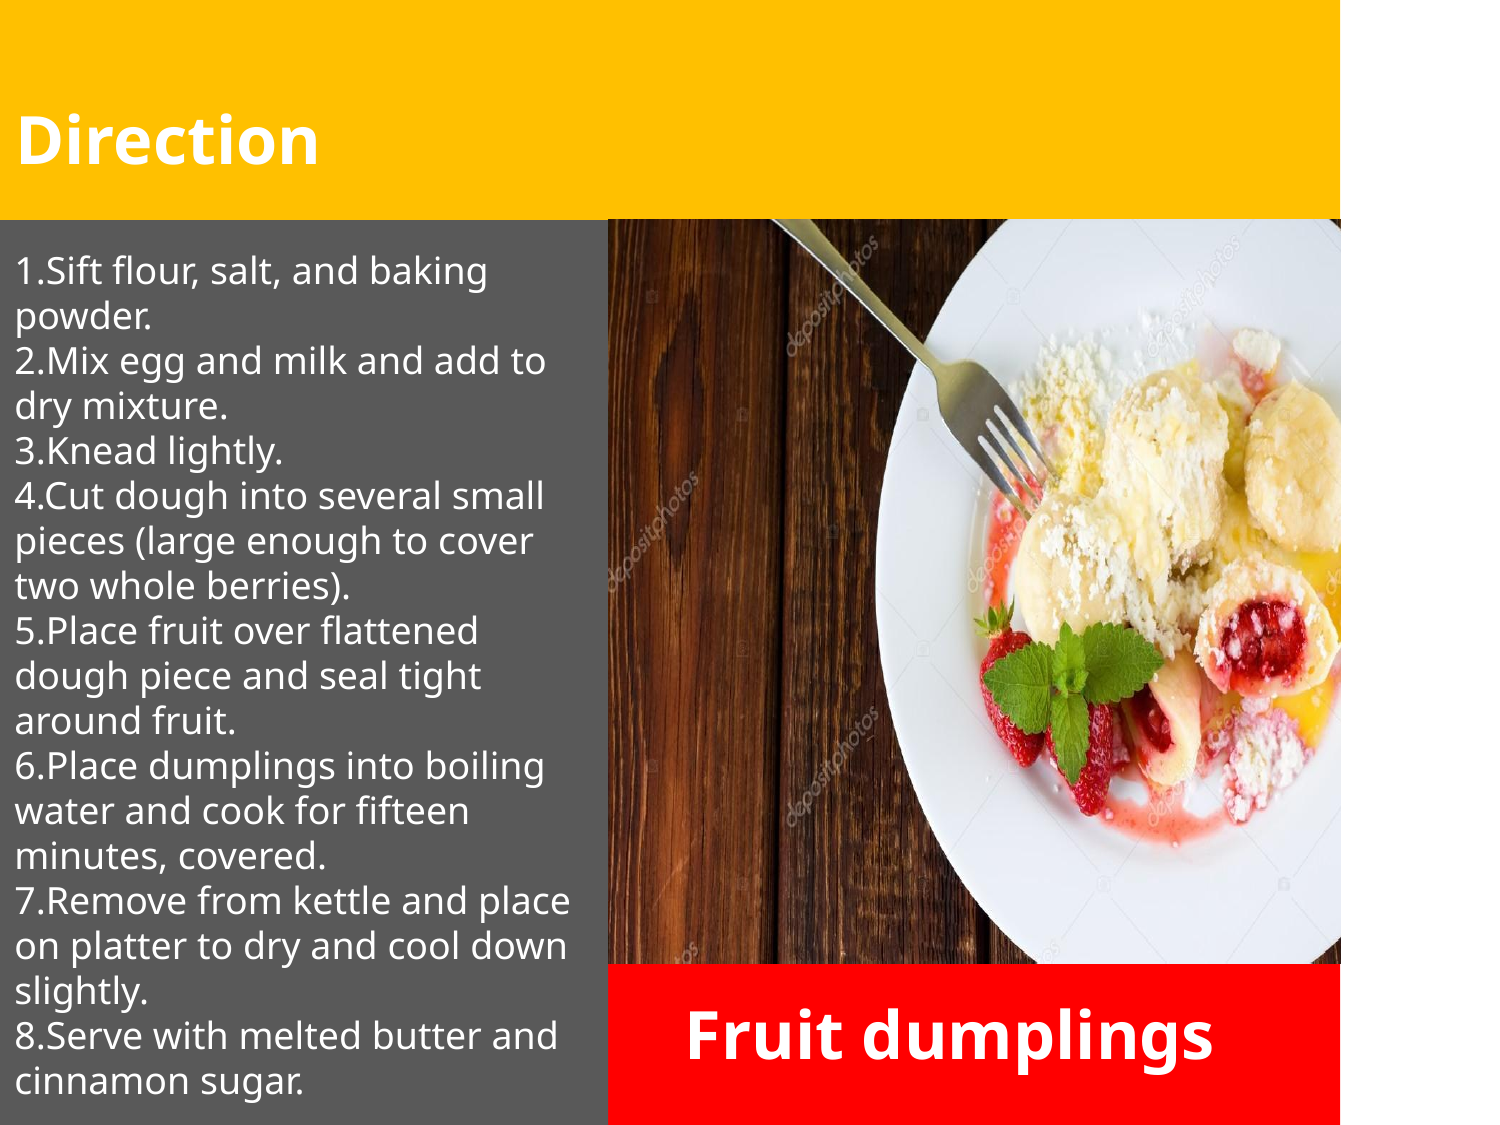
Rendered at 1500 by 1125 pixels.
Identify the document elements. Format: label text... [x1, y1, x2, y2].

text_box 1.Sift flour, salt, and baking powder. 2.Mix egg and milk and add to dry mixture. 3.Knead lightly. 4.Cut dough into several small pieces (large enough to cover two whole berries). 5.Place fruit over flattened dough piece and seal tight around fruit. 6.Place dumplings into boiling water and cook for fifteen minutes, covered. 7.Remove from kettle and place on platter to dry and cool down slightly. 8.Serve with melted butter and cinnamon sugar. [0, 349, 610, 1125]
picture [608, 219, 1341, 965]
text_box Fruit dumplings [608, 975, 1293, 1118]
subtitle Direction [0, 90, 1317, 349]
text_box [610, 970, 1342, 1125]
text_box [0, 0, 1342, 220]
